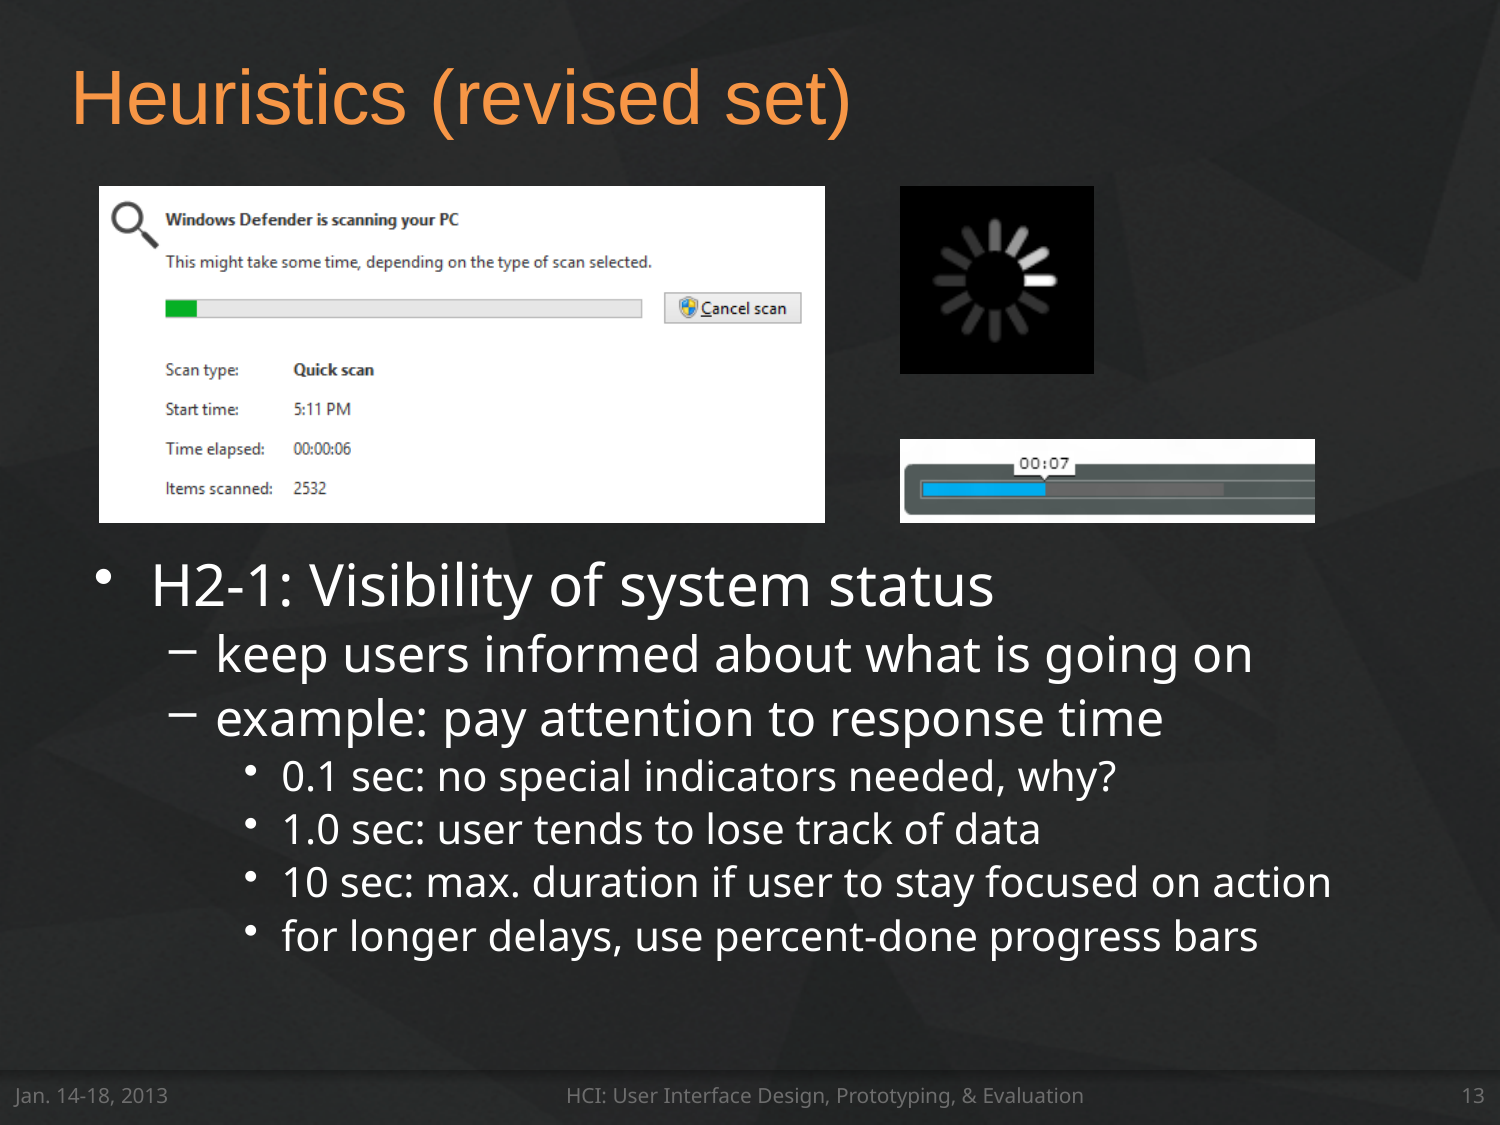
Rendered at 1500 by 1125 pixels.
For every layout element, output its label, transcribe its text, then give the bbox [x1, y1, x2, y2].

title Heuristics (revised set) [55, 0, 1478, 188]
picture [0, 0, 1500, 1074]
list H2-1: Visibility of system status keep users informed about what is going on example: pay attention to response time 0.1 sec: no special indicators needed, why? 1.0 sec: user tends to lose track of data 10 sec: max. duration if user to stay focused on action for longer delays, use percent-done progress bars [78, 548, 1469, 1056]
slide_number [0, 1074, 312, 1125]
slide_number 13 [1337, 1074, 1500, 1125]
footer HCI: User Interface Design, Prototyping, & Evaluation [312, 1074, 1337, 1125]
